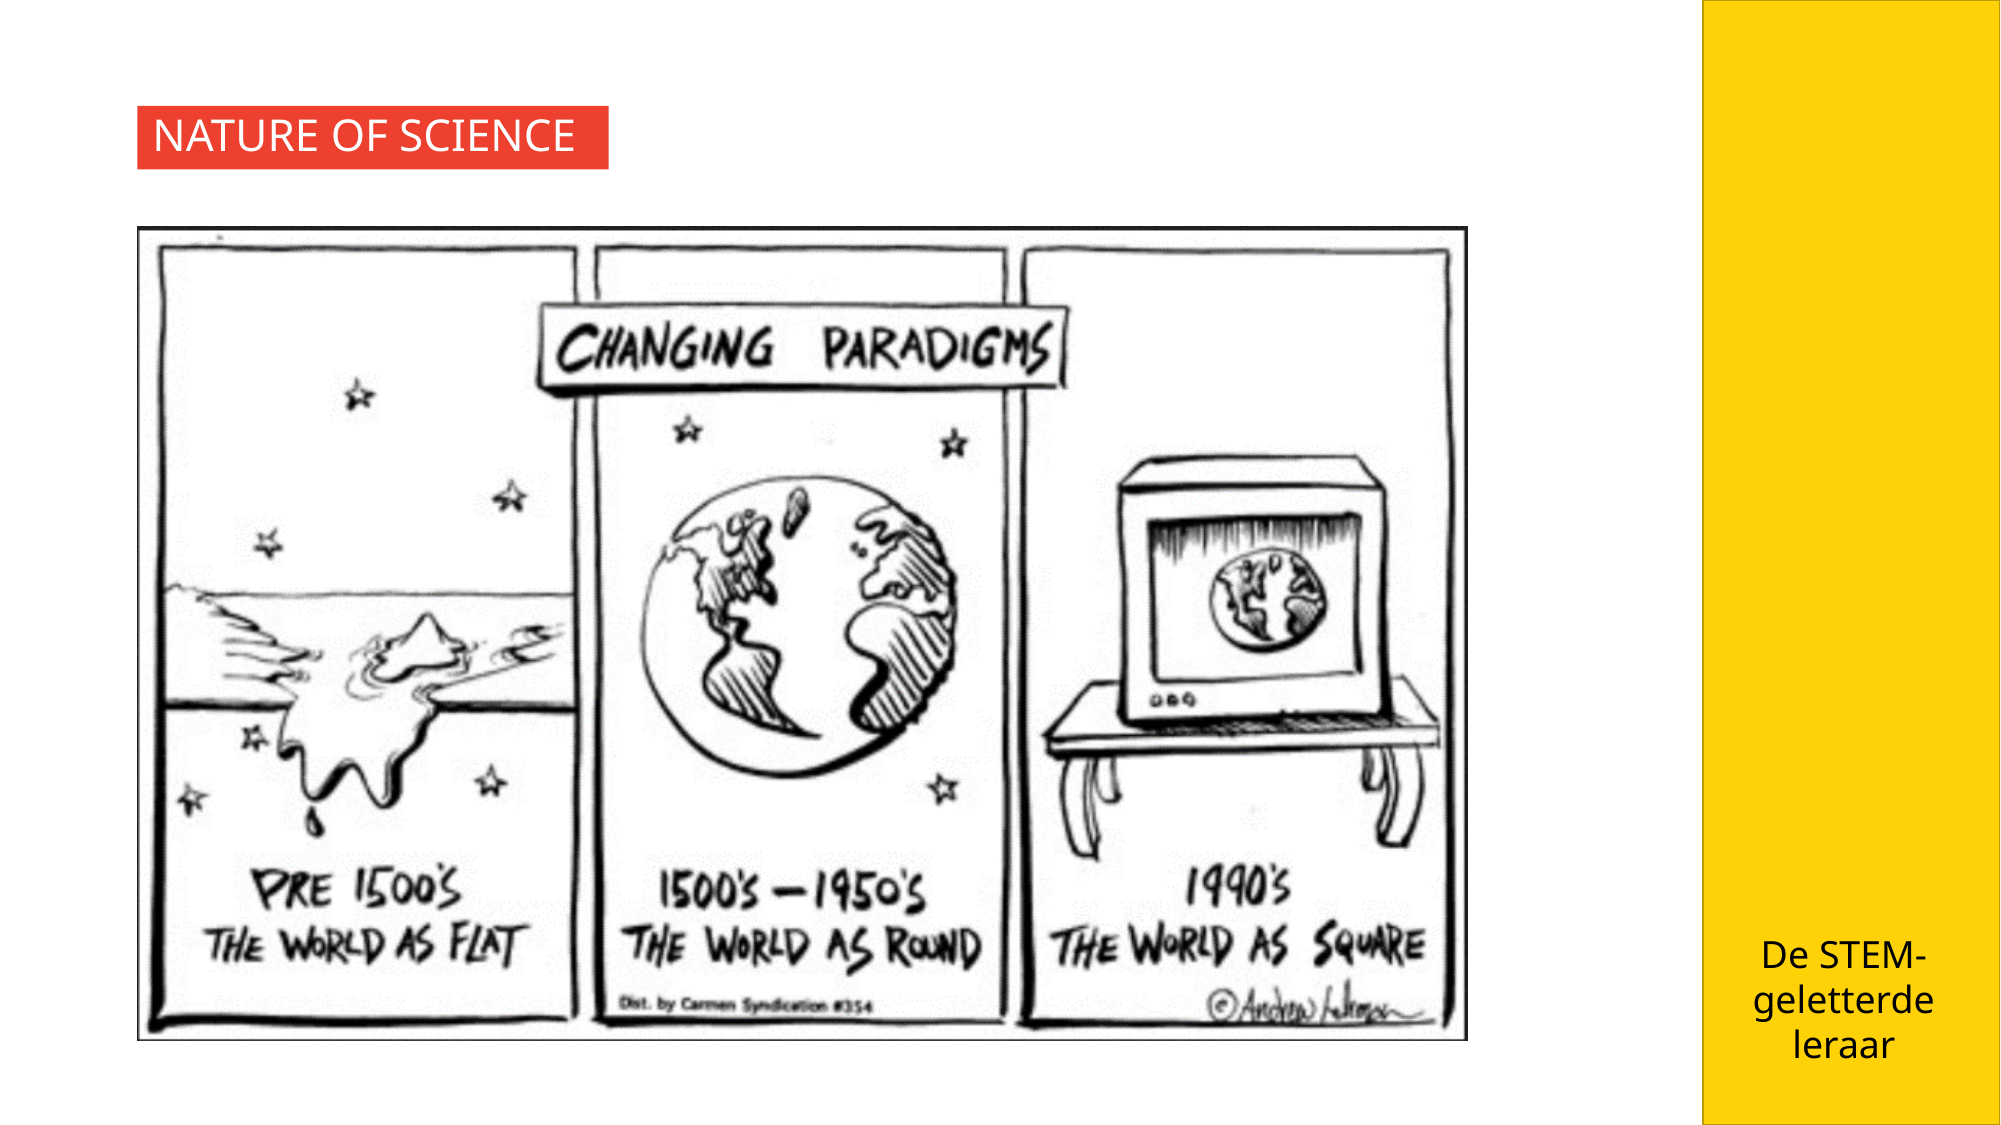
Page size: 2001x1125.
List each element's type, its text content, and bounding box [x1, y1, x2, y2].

list Nature of science [137, 105, 609, 170]
picture [137, 226, 1468, 1041]
text_box De STEM-geletterde leraar [1723, 923, 1964, 1074]
